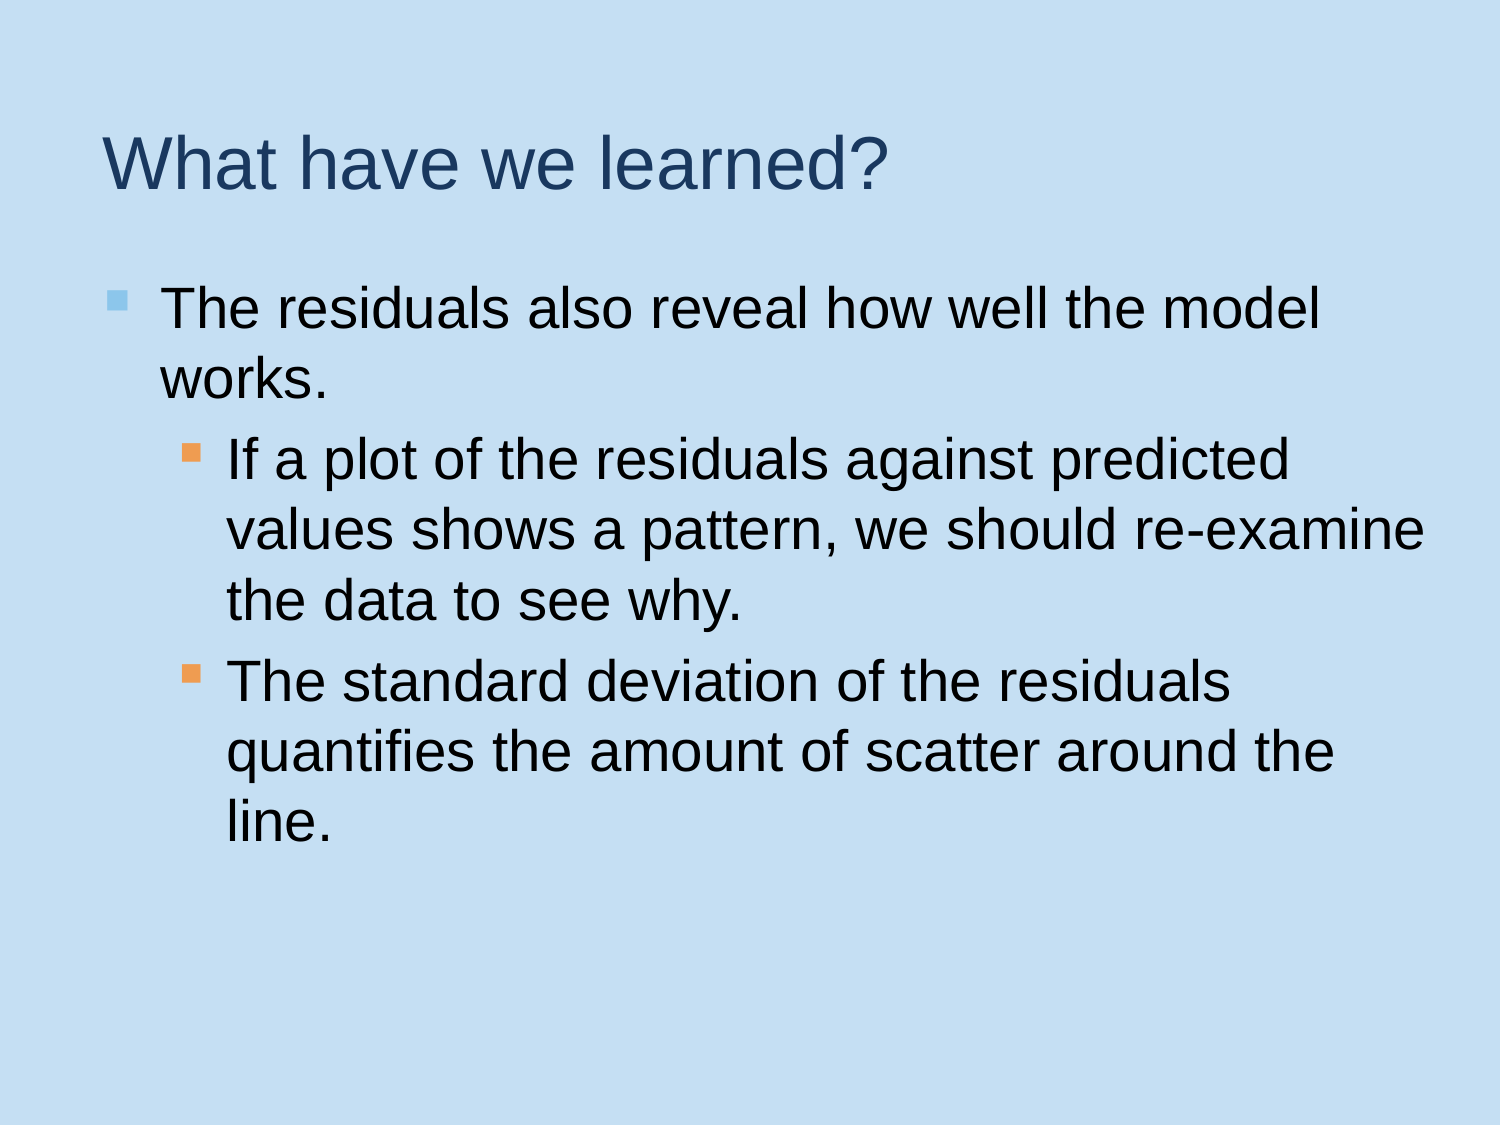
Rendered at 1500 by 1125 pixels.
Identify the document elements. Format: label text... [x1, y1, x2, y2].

list The residuals also reveal how well the model works. If a plot of the residuals against predicted values shows a pattern, we should re-examine the data to see why. The standard deviation of the residuals quantifies the amount of scatter around the line. [89, 262, 1450, 1013]
title What have we learned? [87, 49, 1450, 213]
